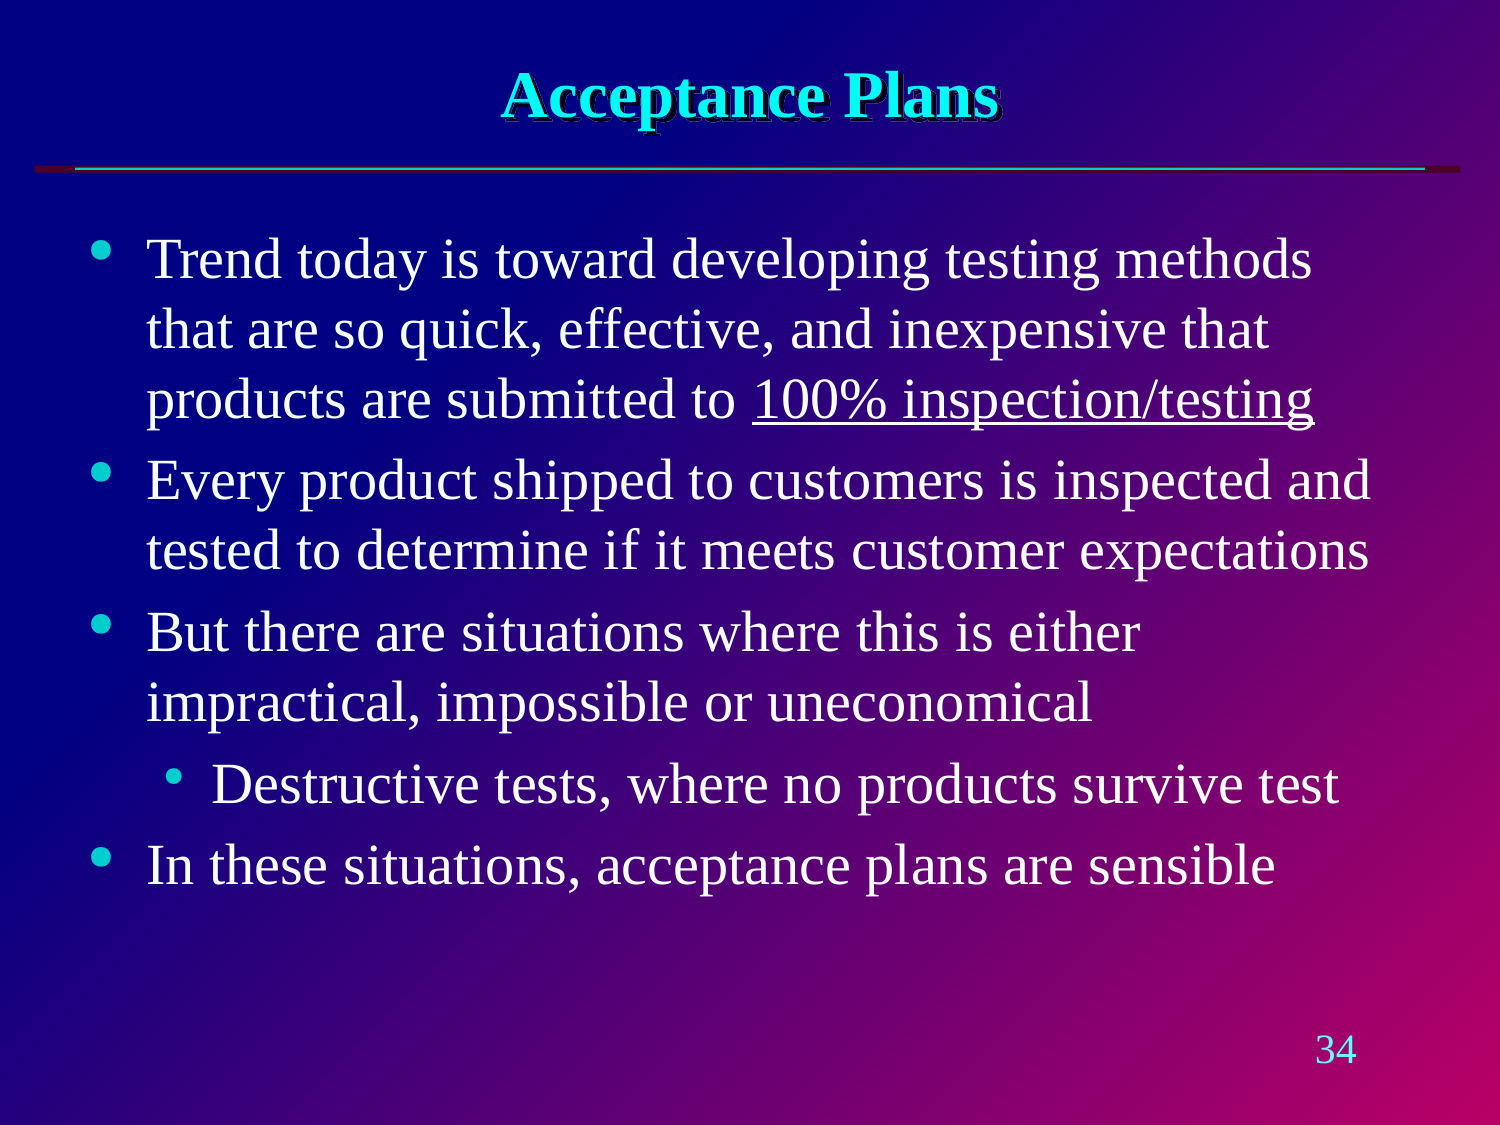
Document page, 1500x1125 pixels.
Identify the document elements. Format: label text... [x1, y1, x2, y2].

list Trend today is toward developing testing methods that are so quick, effective, and inexpensive that products are submitted to 100% inspection/testing Every product shipped to customers is inspected and tested to determine if it meets customer expectations But there are situations where this is either impractical, impossible or uneconomical Destructive tests, where no products survive test In these situations, acceptance plans are sensible [74, 211, 1426, 1038]
title Acceptance Plans [49, 11, 1451, 170]
